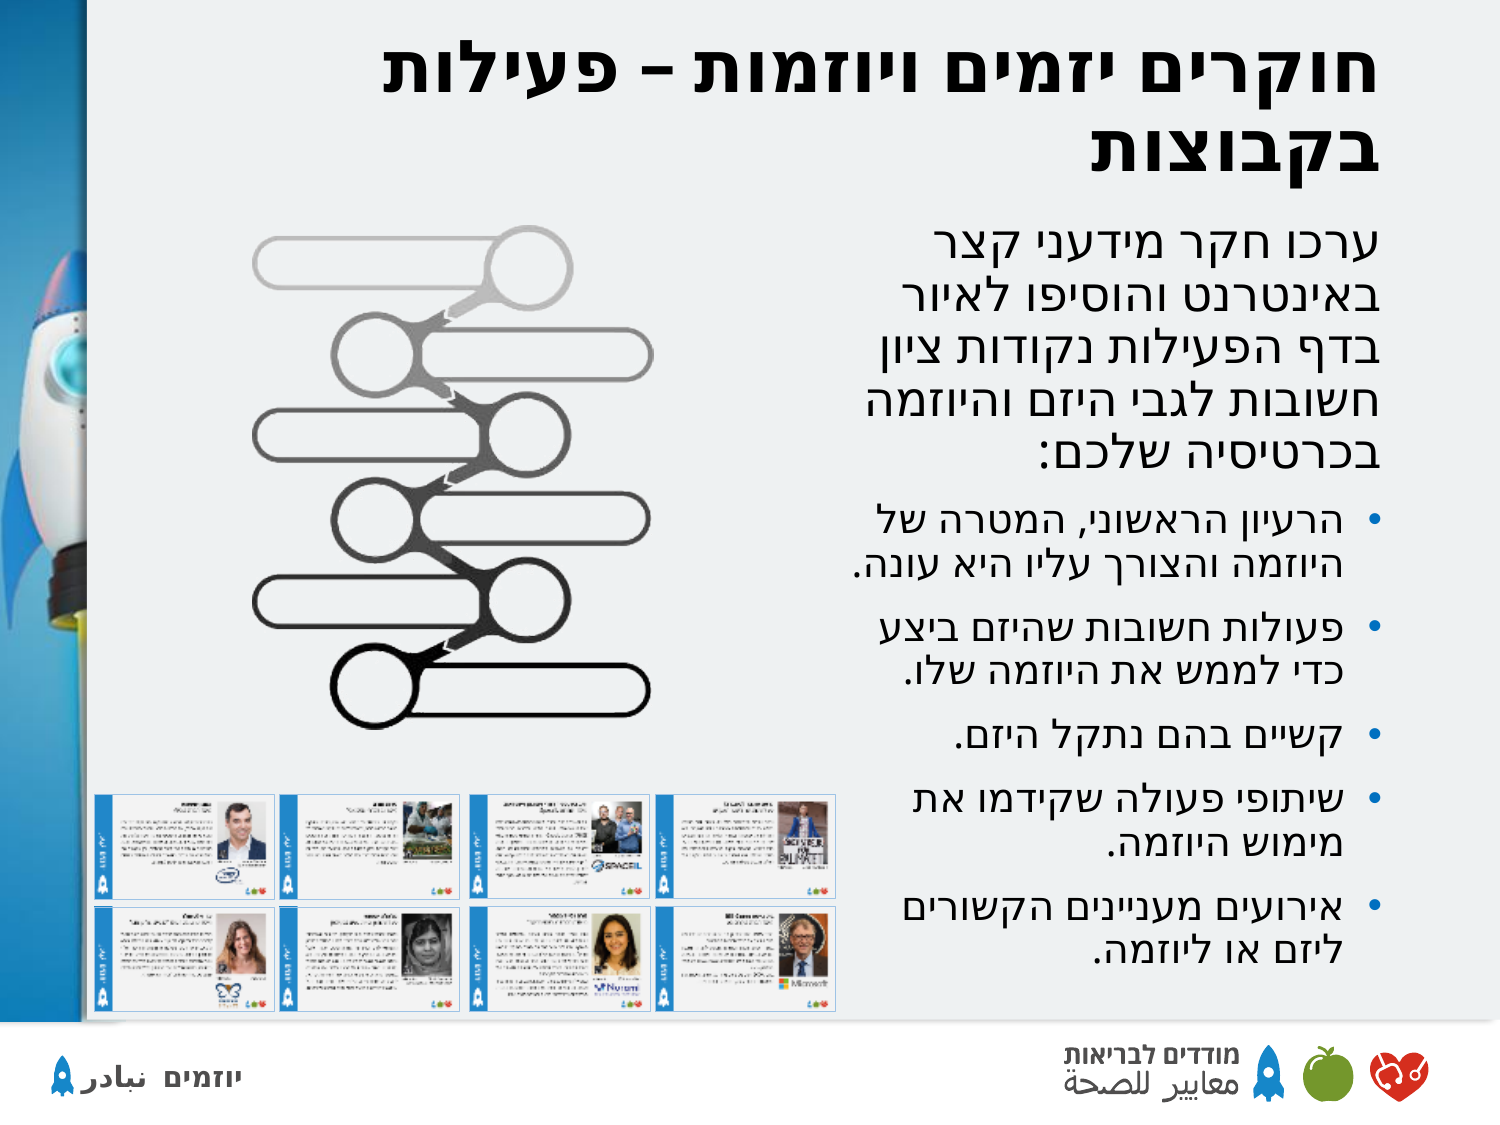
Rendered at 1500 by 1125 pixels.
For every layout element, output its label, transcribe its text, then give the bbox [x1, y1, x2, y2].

title חוקרים יזמים ויוזמות – פעילות בקבוצות [103, 0, 1397, 218]
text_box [93, 794, 460, 1012]
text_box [469, 794, 836, 1012]
picture [0, 0, 126, 1022]
list ערכו חקר מידעני קצר באינטרנט והוסיפו לאיור בדף הפעילות נקודות ציון חשובות לגבי היזם והיוזמה בכרטיסיה שלכם: הרעיון הראשוני, המטרה של היוזמה והצורך עליו היא עונה. פעולות חשובות שהיזם ביצע כדי לממש את היוזמה שלו. קשיים בהם נתקל היזם. שיתופי פעולה שקידמו את מימוש היוזמה. אירועים מעניינים הקשורים ליזם או ליוזמה. [835, 209, 1397, 1008]
picture [252, 225, 654, 730]
